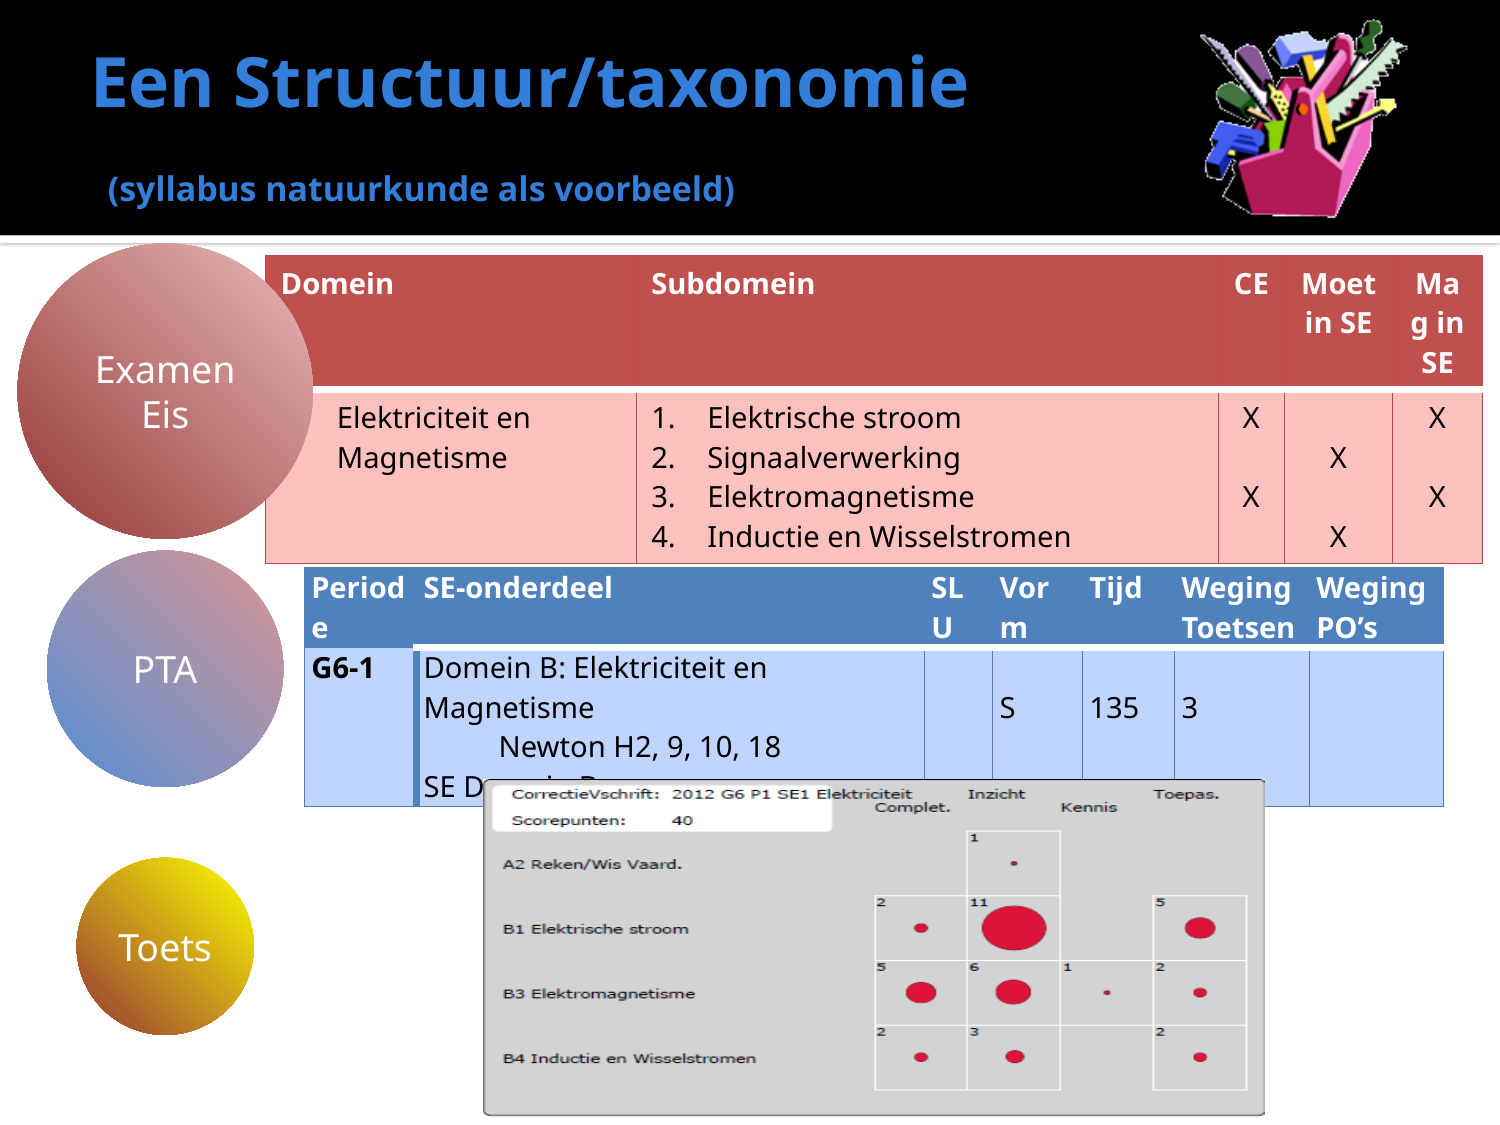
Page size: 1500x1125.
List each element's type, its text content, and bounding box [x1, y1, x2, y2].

table_header SE-onderdeel [420, 568, 924, 644]
table_header Weging PO’s [1310, 568, 1443, 644]
title Een Structuur/taxonomie (syllabus natuurkunde als voorbeeld) [75, 24, 1195, 231]
table_cell G6-1 [305, 648, 413, 806]
table_header Weging Toetsen [1175, 568, 1309, 644]
table_cell Domein B: Elektriciteit en Magnetisme Newton H2, 9, 10, 18 SE Domein B [420, 651, 924, 806]
table_cell Elektrische stroom Signaalverwerking Elektromagnetisme Inductie en Wisselstromen [637, 393, 1218, 563]
table_cell S [993, 651, 1082, 777]
table_header Moet in SE [1285, 256, 1392, 386]
text_box Examen Eis [13, 239, 317, 543]
picture [1199, 19, 1436, 226]
table_header CE [1219, 256, 1284, 386]
table_header Periode [305, 568, 413, 647]
table_cell [925, 651, 992, 777]
table_header Tijd [1083, 568, 1174, 644]
table_cell 3 [1175, 651, 1309, 806]
table_cell Elektriciteit en Magnetisme [266, 393, 636, 563]
table_cell X X [1285, 393, 1392, 563]
table_header Vorm [993, 568, 1082, 644]
table_cell X X [1393, 393, 1482, 563]
table_header Subdomein [637, 256, 1218, 386]
text_box Toets [72, 853, 258, 1039]
table_header Mag in SE [1393, 256, 1482, 386]
table_cell [1310, 651, 1443, 806]
text_box PTA [43, 546, 288, 791]
table_cell 135 [1083, 651, 1174, 777]
picture [483, 779, 1265, 1118]
table_cell X X [1219, 393, 1284, 563]
table_header Domein [266, 256, 636, 386]
table_header SLU [925, 568, 992, 644]
